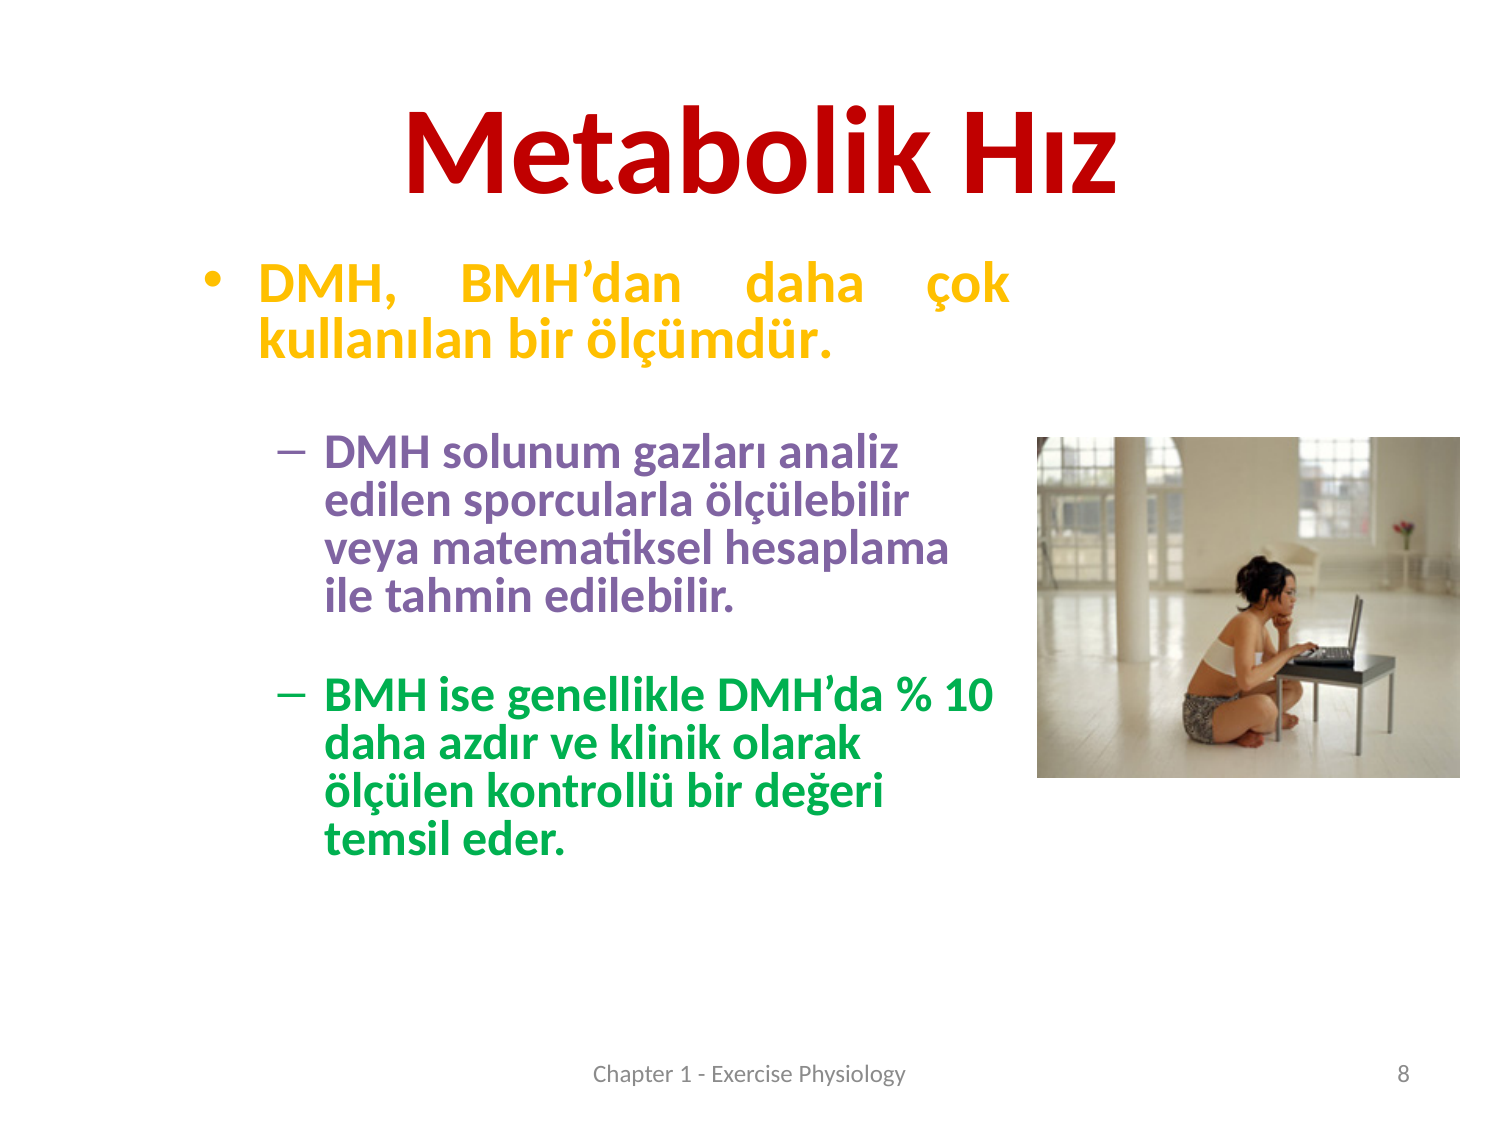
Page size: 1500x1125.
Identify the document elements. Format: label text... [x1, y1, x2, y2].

title Metabolik Hız [125, 49, 1425, 237]
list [1037, 437, 1460, 779]
footer Chapter 1 - Exercise Physiology [512, 1042, 988, 1103]
list DMH, BMH’dan daha çok kullanılan bir ölçümdür. DMH solunum gazları analiz edilen sporcularla ölçülebilir veya matematiksel hesaplama ile tahmin edilebilir. BMH ise genellikle DMH’da % 10 daha azdır ve klinik olarak ölçülen kontrollü bir değeri temsil eder. [187, 249, 1025, 1038]
slide_number 8 [1074, 1042, 1425, 1103]
